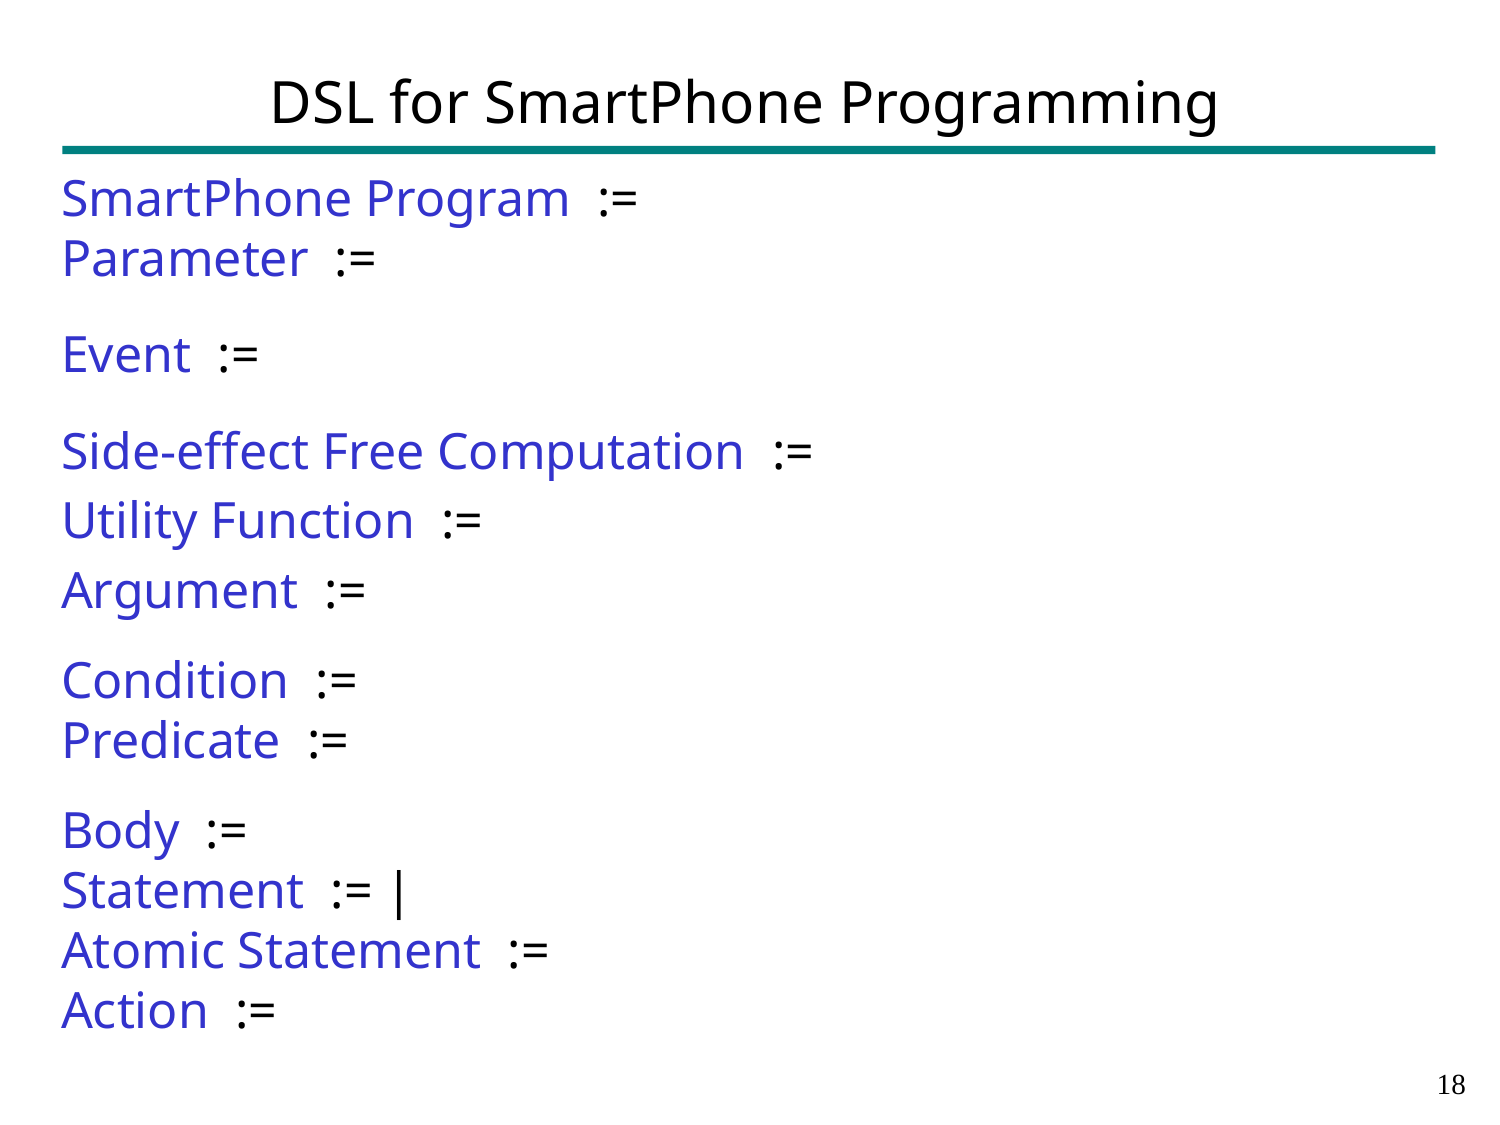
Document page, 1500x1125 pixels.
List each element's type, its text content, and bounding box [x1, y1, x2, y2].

slide_number 17 [1168, 1057, 1482, 1121]
title DSL for SmartPhone Programming [24, 49, 1466, 151]
